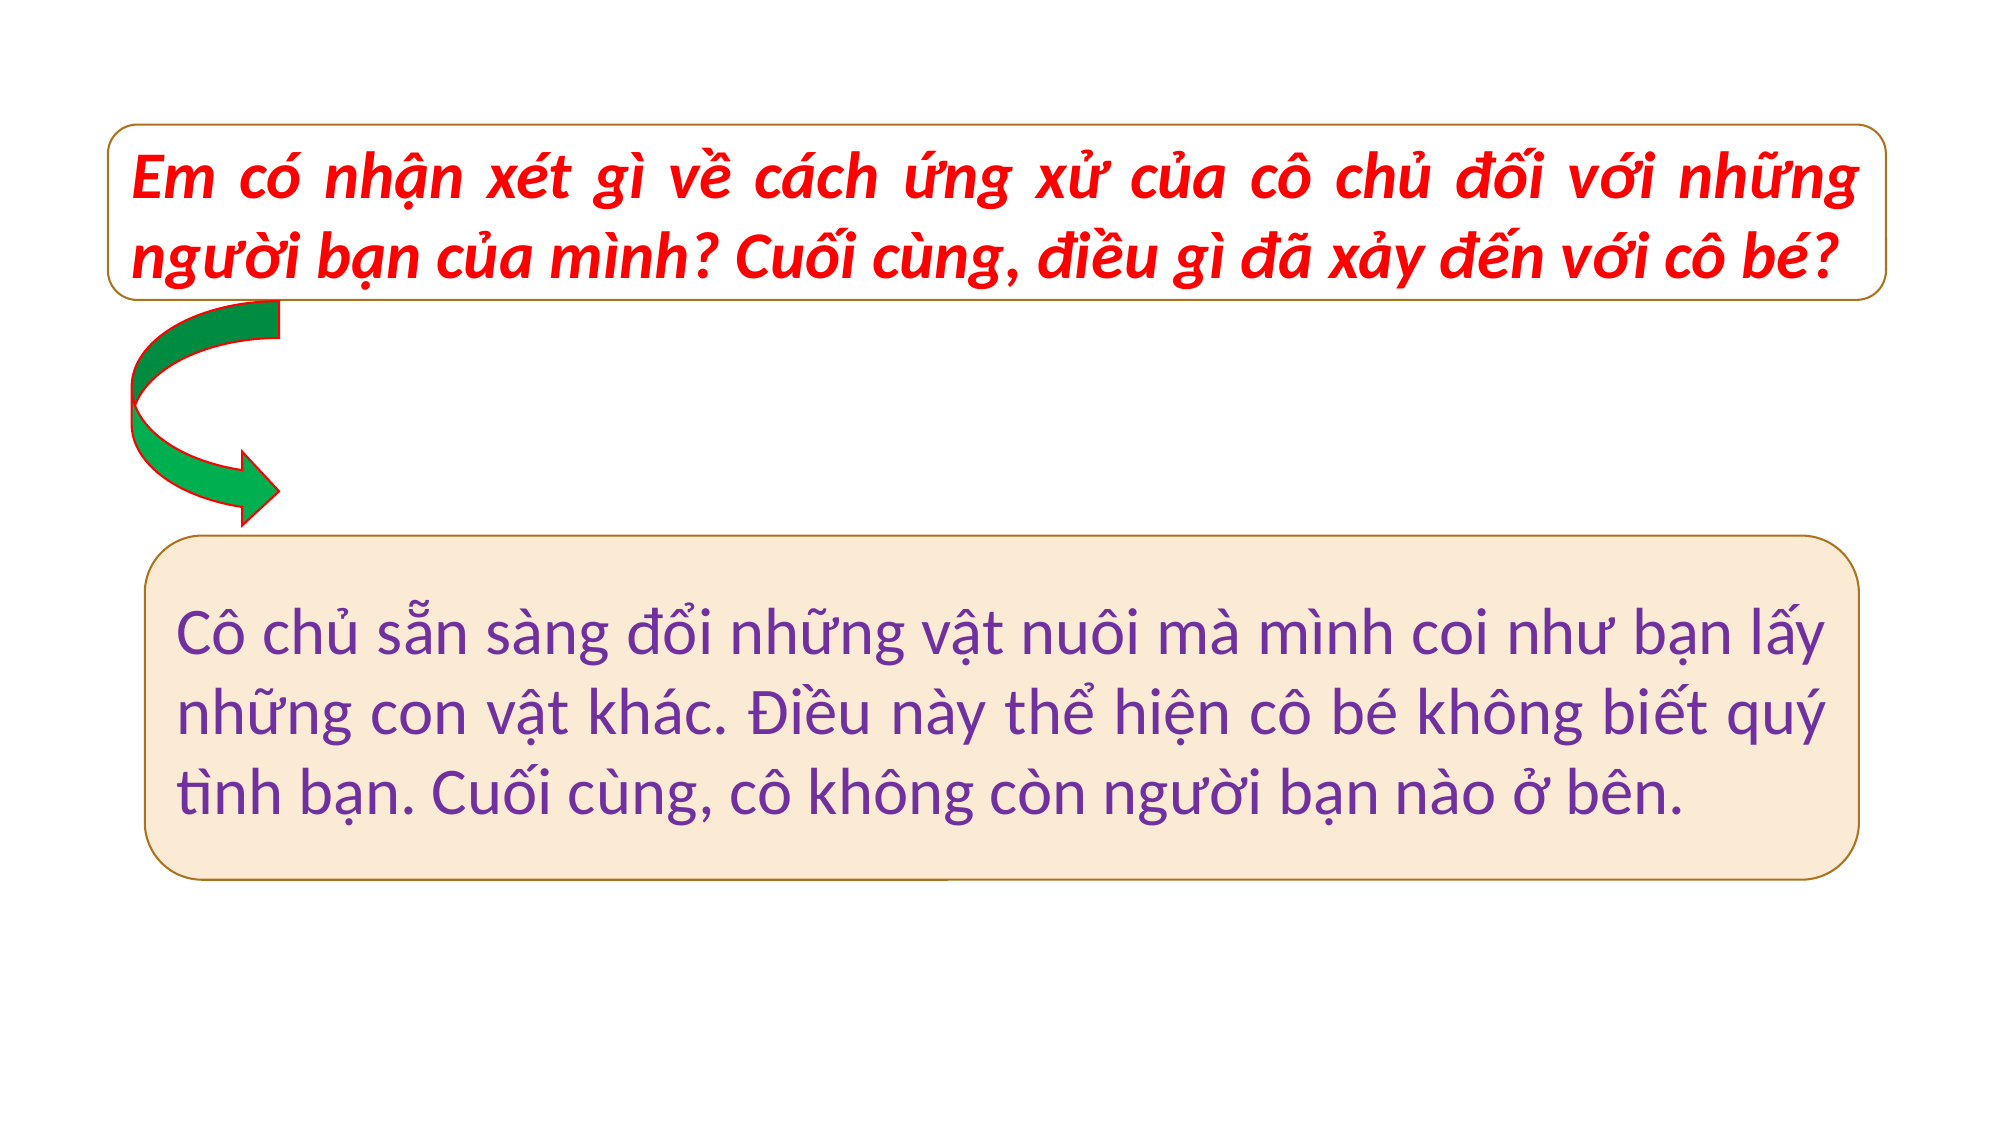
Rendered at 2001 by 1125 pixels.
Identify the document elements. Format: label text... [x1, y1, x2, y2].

text_box Cô chủ sẵn sàng đổi những vật nuôi mà mình coi như bạn lấy những con vật khác. Điều này thể hiện cô bé không biết quý tình bạn. Cuối cùng, cô không còn người bạn nào ở bên. [143, 534, 1860, 881]
text_box Em có nhận xét gì về cách ứng xử của cô chủ đối với những người bạn của mình? Cuối cùng, điều gì đã xảy đến với cô bé? [106, 123, 1888, 301]
text_box [130, 300, 281, 528]
